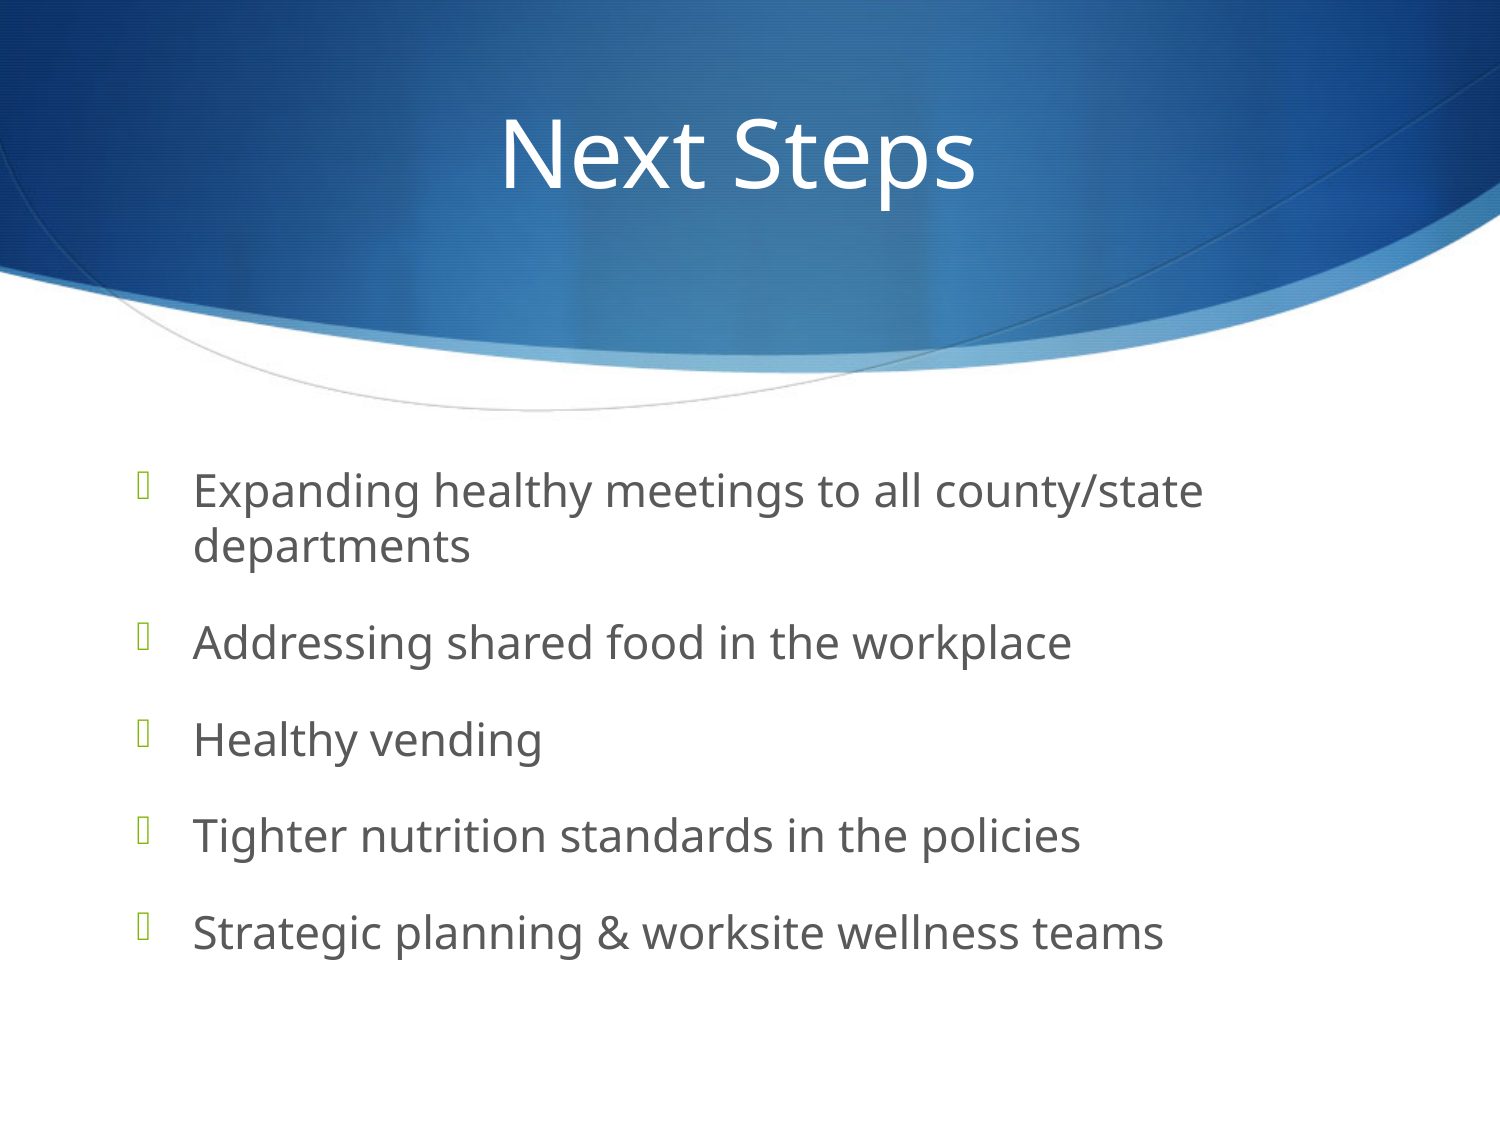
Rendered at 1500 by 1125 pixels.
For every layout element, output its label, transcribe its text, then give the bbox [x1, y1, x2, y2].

title Next Steps [75, 56, 1425, 245]
picture [0, 0, 1500, 1125]
list Expanding healthy meetings to all county/state departments Addressing shared food in the workplace Healthy vending Tighter nutrition standards in the policies Strategic planning & worksite wellness teams [121, 454, 1379, 991]
